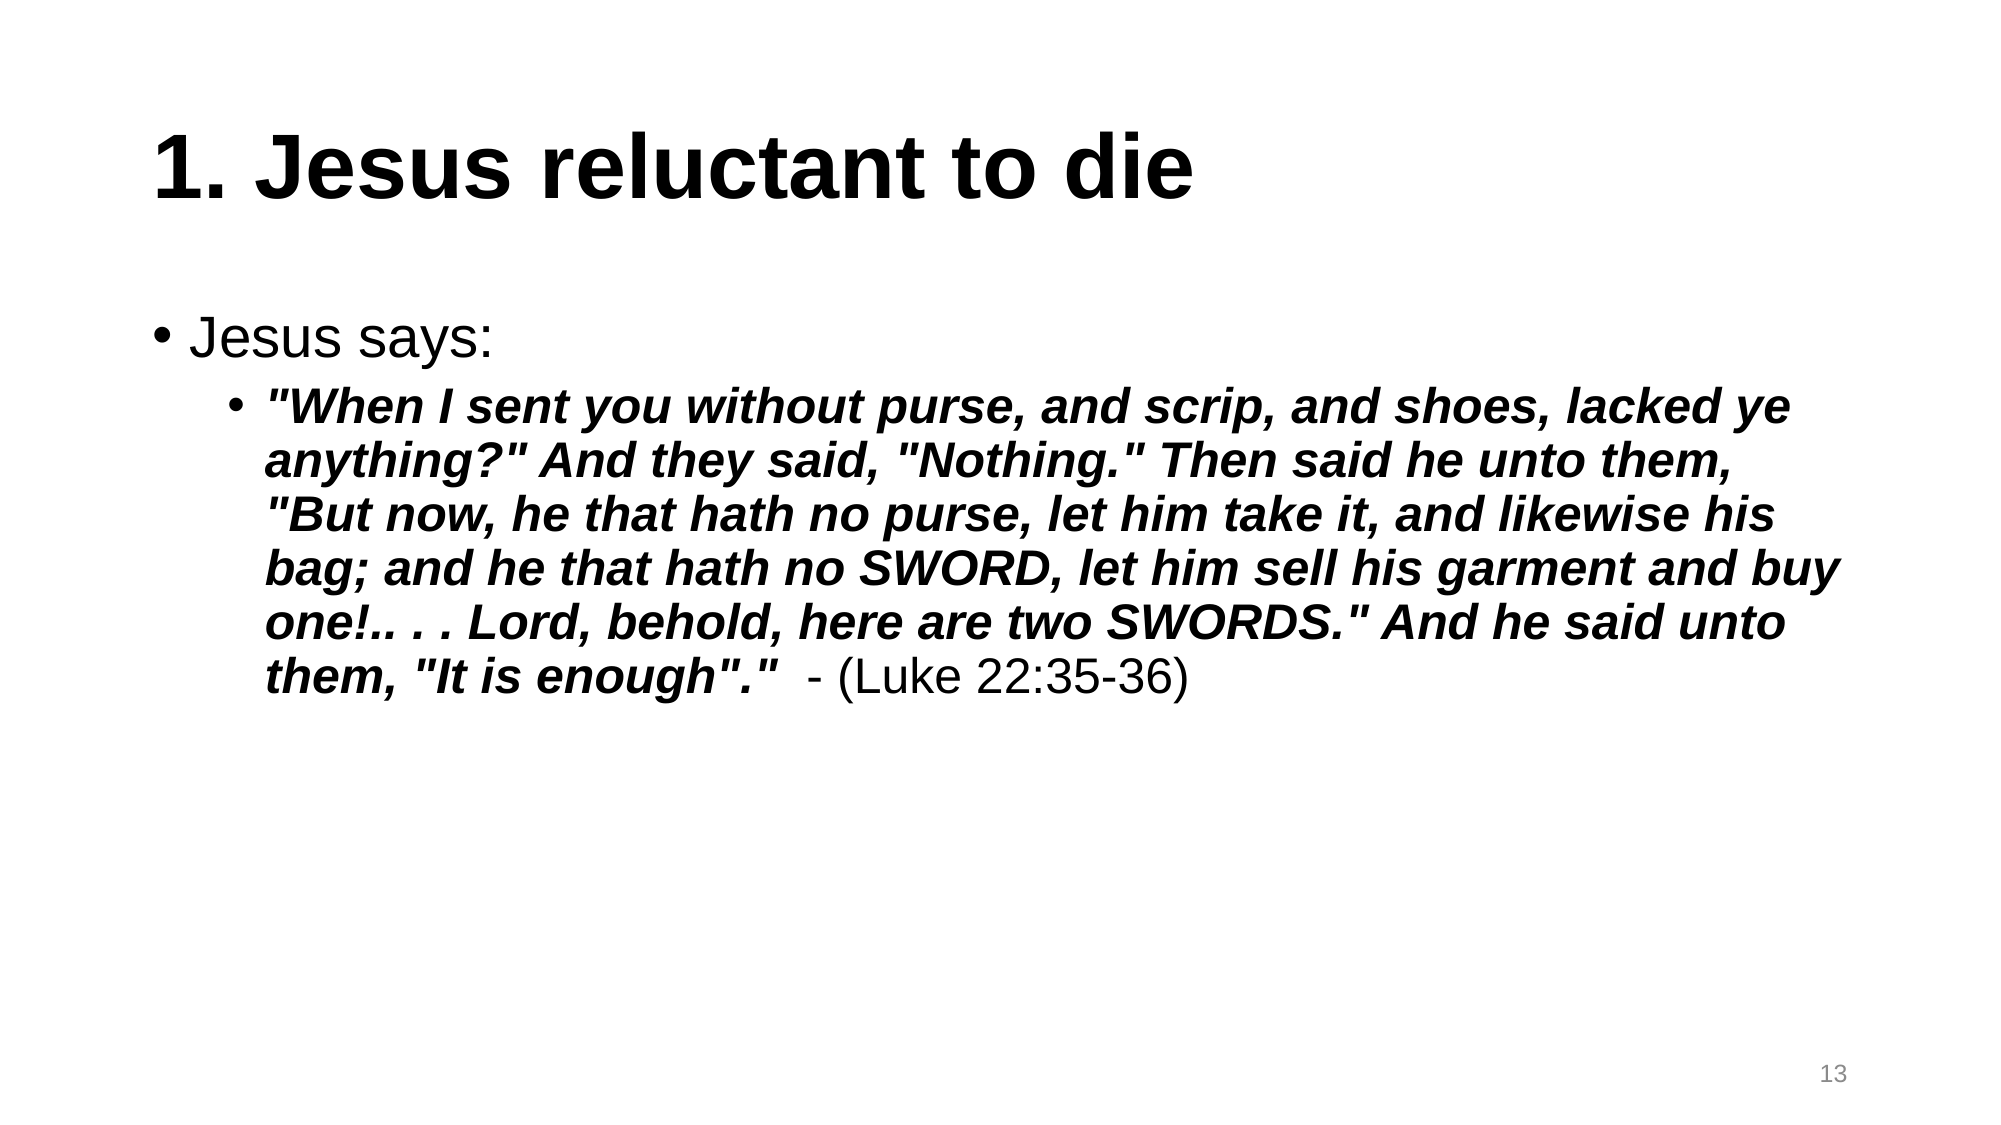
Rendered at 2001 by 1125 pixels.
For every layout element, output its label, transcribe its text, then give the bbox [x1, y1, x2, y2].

slide_number 13 [1412, 1042, 1863, 1103]
title 1. Jesus reluctant to die [137, 59, 1863, 278]
list Jesus says: "When I sent you without purse, and scrip, and shoes, lacked ye anything?" And they said, "Nothing." Then said he unto them, "But now, he that hath no purse, let him take it, and likewise his bag; and he that hath no SWORD, let him sell his garment and buy one!.. . . Lord, behold, here are two SWORDS." And he said unto them, "It is enough"." - (Luke 22:35-36) [137, 299, 1863, 1014]
